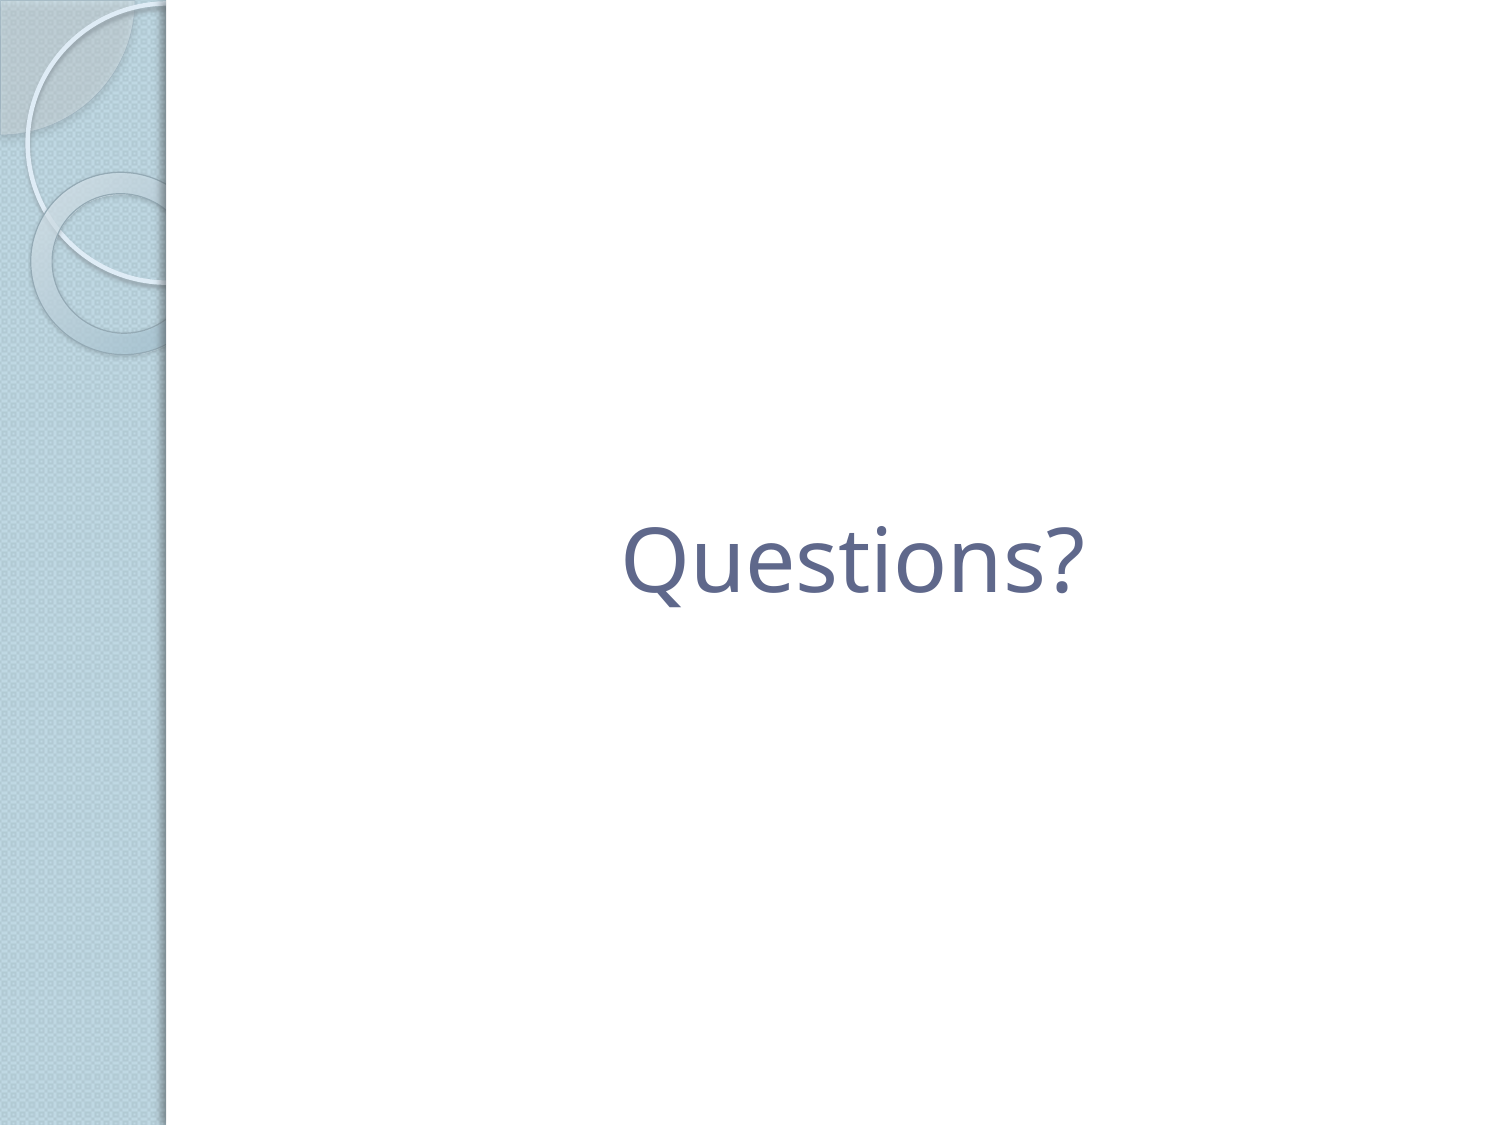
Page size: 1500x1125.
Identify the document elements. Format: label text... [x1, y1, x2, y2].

title Questions? [237, 200, 1468, 913]
